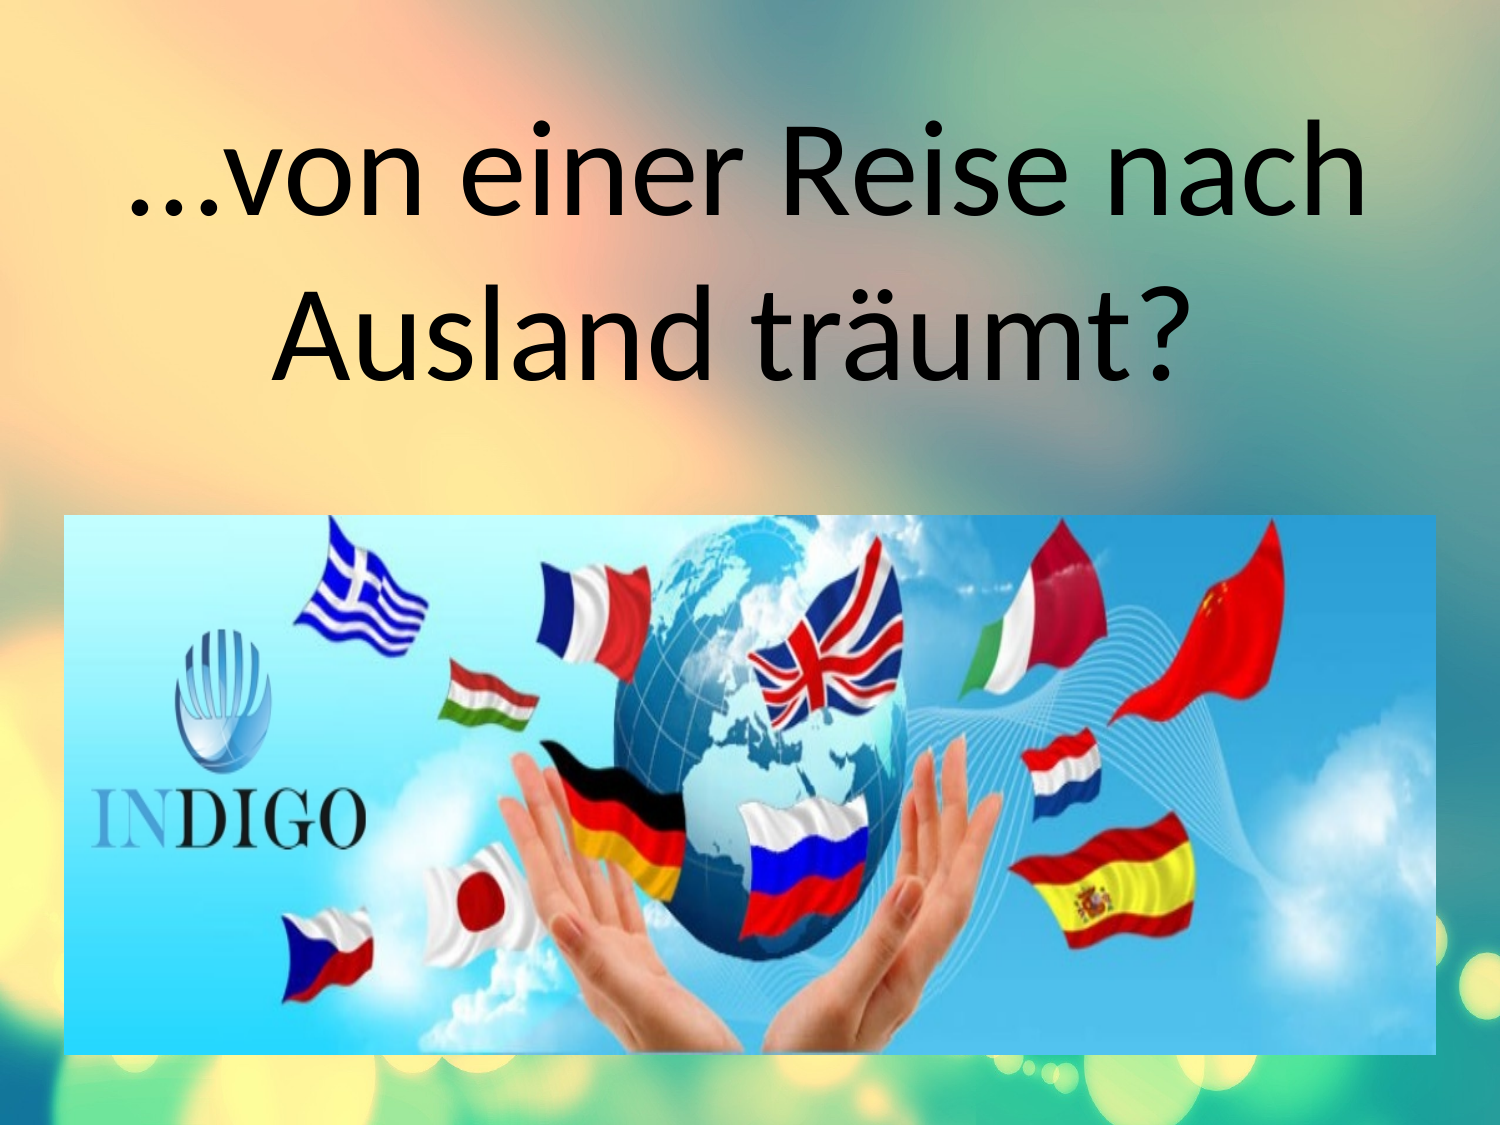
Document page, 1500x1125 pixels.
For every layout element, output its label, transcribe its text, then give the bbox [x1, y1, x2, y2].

picture [0, 0, 1500, 1125]
text_box …von einer Reise nach Ausland träumt? [81, 70, 1418, 415]
